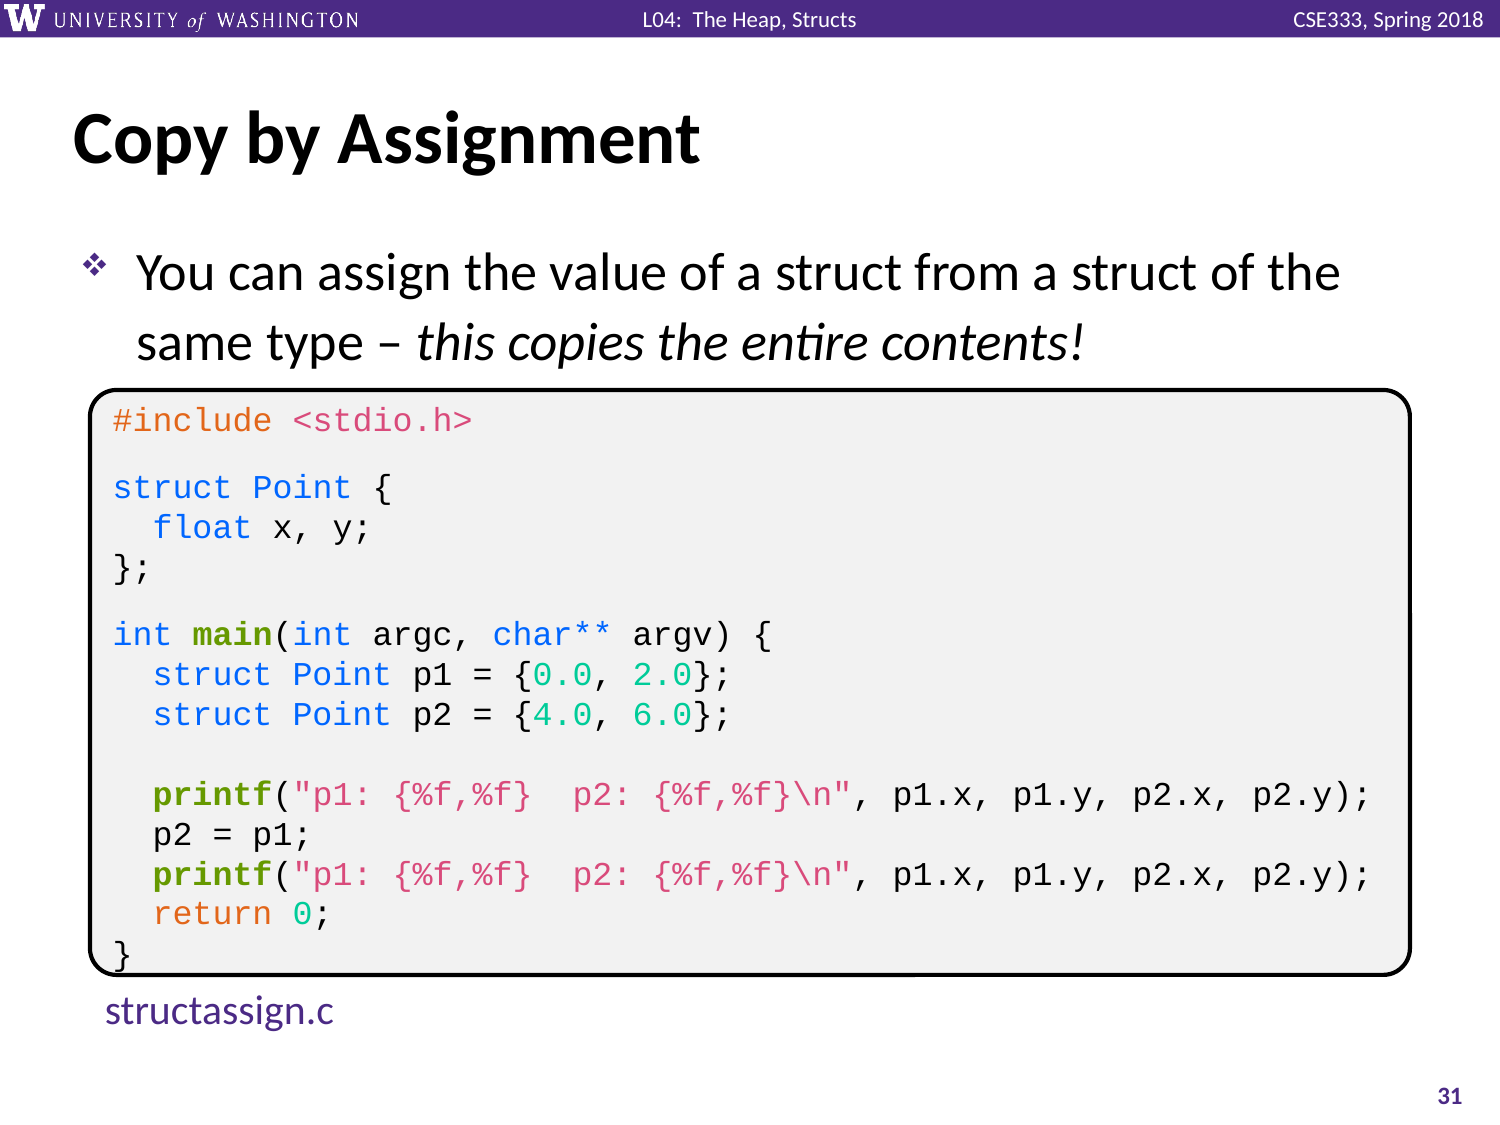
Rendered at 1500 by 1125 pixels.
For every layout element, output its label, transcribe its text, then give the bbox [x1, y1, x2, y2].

slide_number 31 [1400, 1065, 1500, 1125]
picture [4, 4, 358, 32]
title Copy by Assignment [58, 71, 1438, 197]
text_box structassign.c [89, 975, 465, 1041]
text_box #include <stdio.h> struct Point { float x, y; }; int main(int argc, char** argv) { struct Point p1 = {0.0, 2.0}; struct Point p2 = {4.0, 6.0}; printf("p1: {%f,%f} p2: {%f,%f}\n", p1.x, p1.y, p2.x, p2.y); p2 = p1; printf("p1: {%f,%f} p2: {%f,%f}\n", p1.x, p1.y, p2.x, p2.y); return 0; } [89, 389, 1410, 975]
list You can assign the value of a struct from a struct of the same type – this copies the entire contents! [64, 223, 1438, 404]
